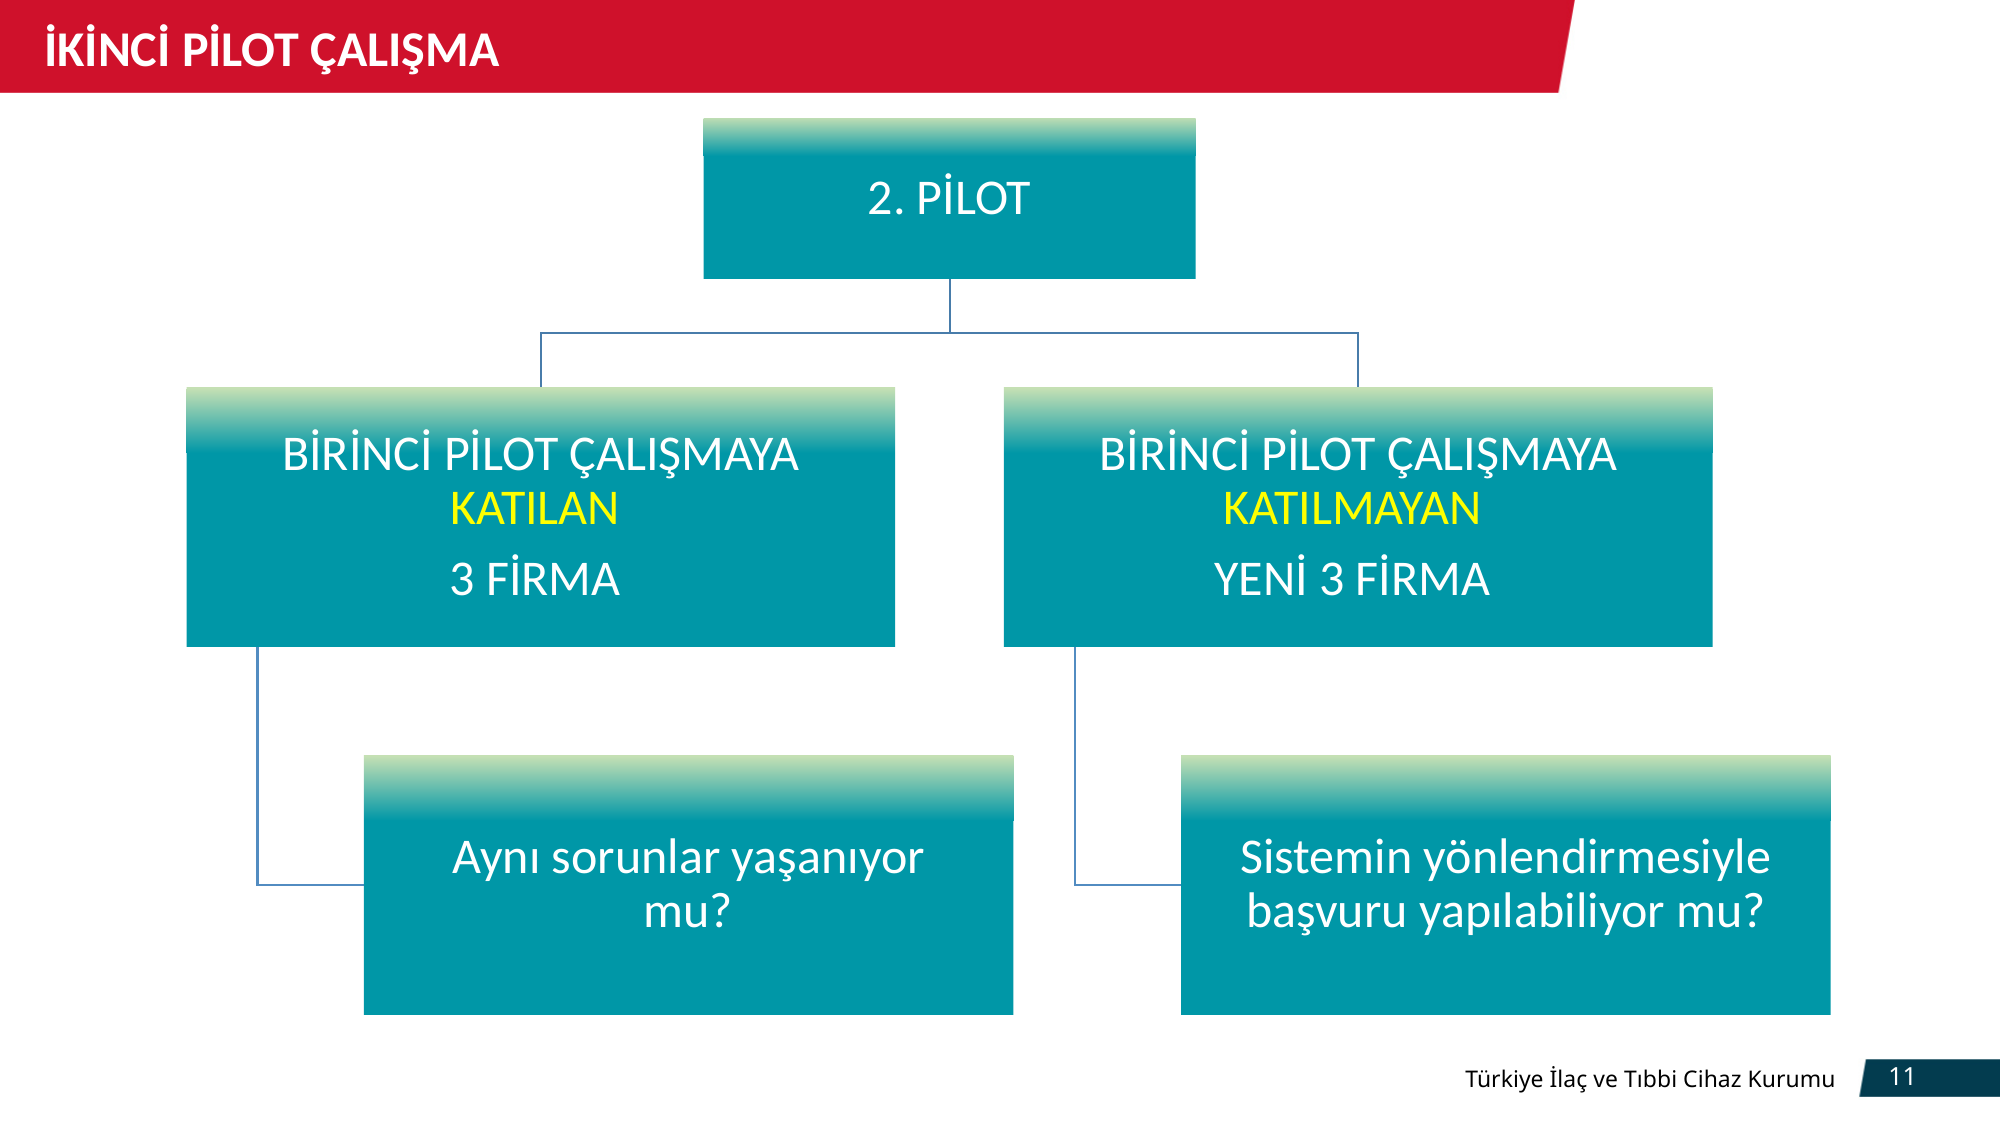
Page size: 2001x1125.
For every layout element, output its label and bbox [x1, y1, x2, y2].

picture [1892, 1068, 1897, 1084]
text_box [166, 117, 1852, 1015]
picture [0, 0, 2000, 1125]
